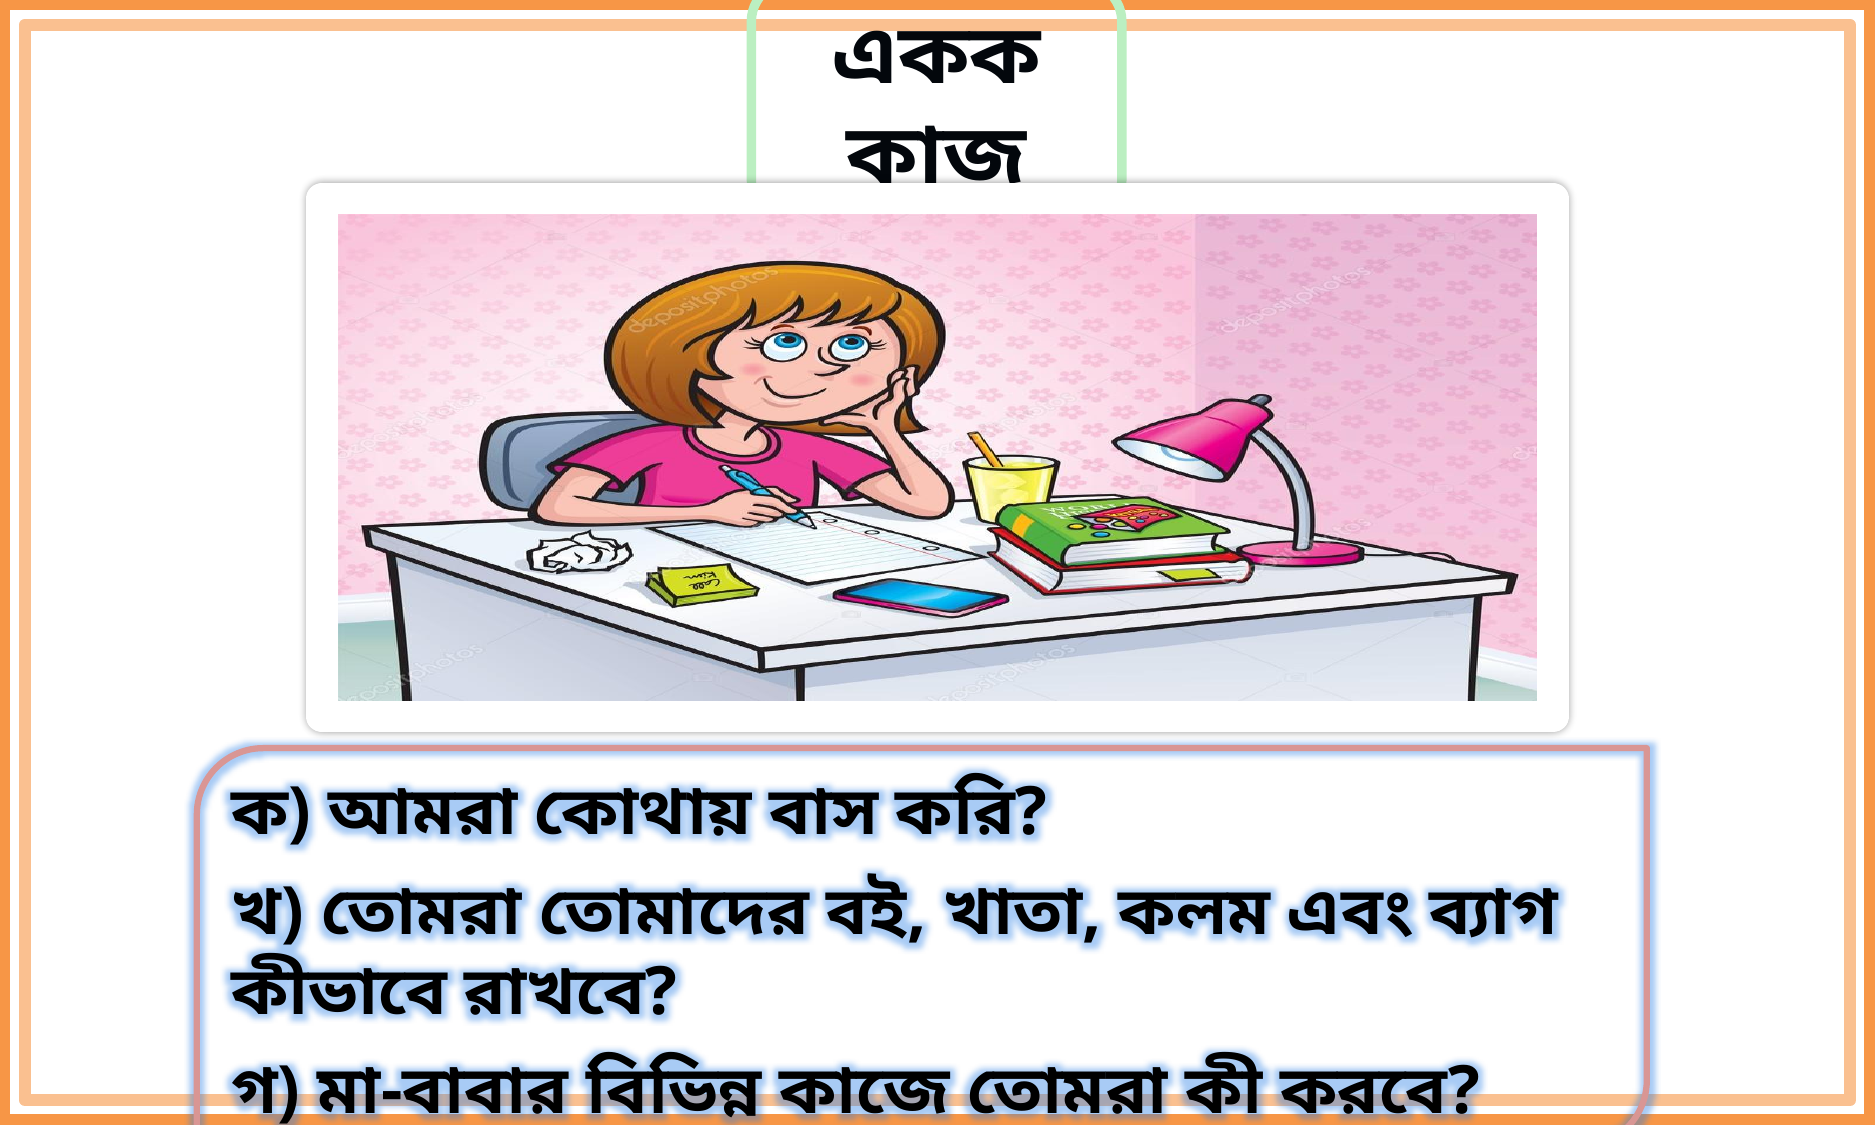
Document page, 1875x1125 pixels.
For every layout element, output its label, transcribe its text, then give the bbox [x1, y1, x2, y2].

text_box একক কাজ [751, 0, 1122, 177]
picture [337, 213, 1538, 702]
text_box ক) আমরা কোথায় বাস করি? খ) তোমরা তোমাদের বই, খাতা, কলম এবং ব্যাগ কীভাবে রাখবে? গ) মা-বাবার বিভিন্ন কাজে তোমরা কী করবে? [196, 748, 1647, 1125]
